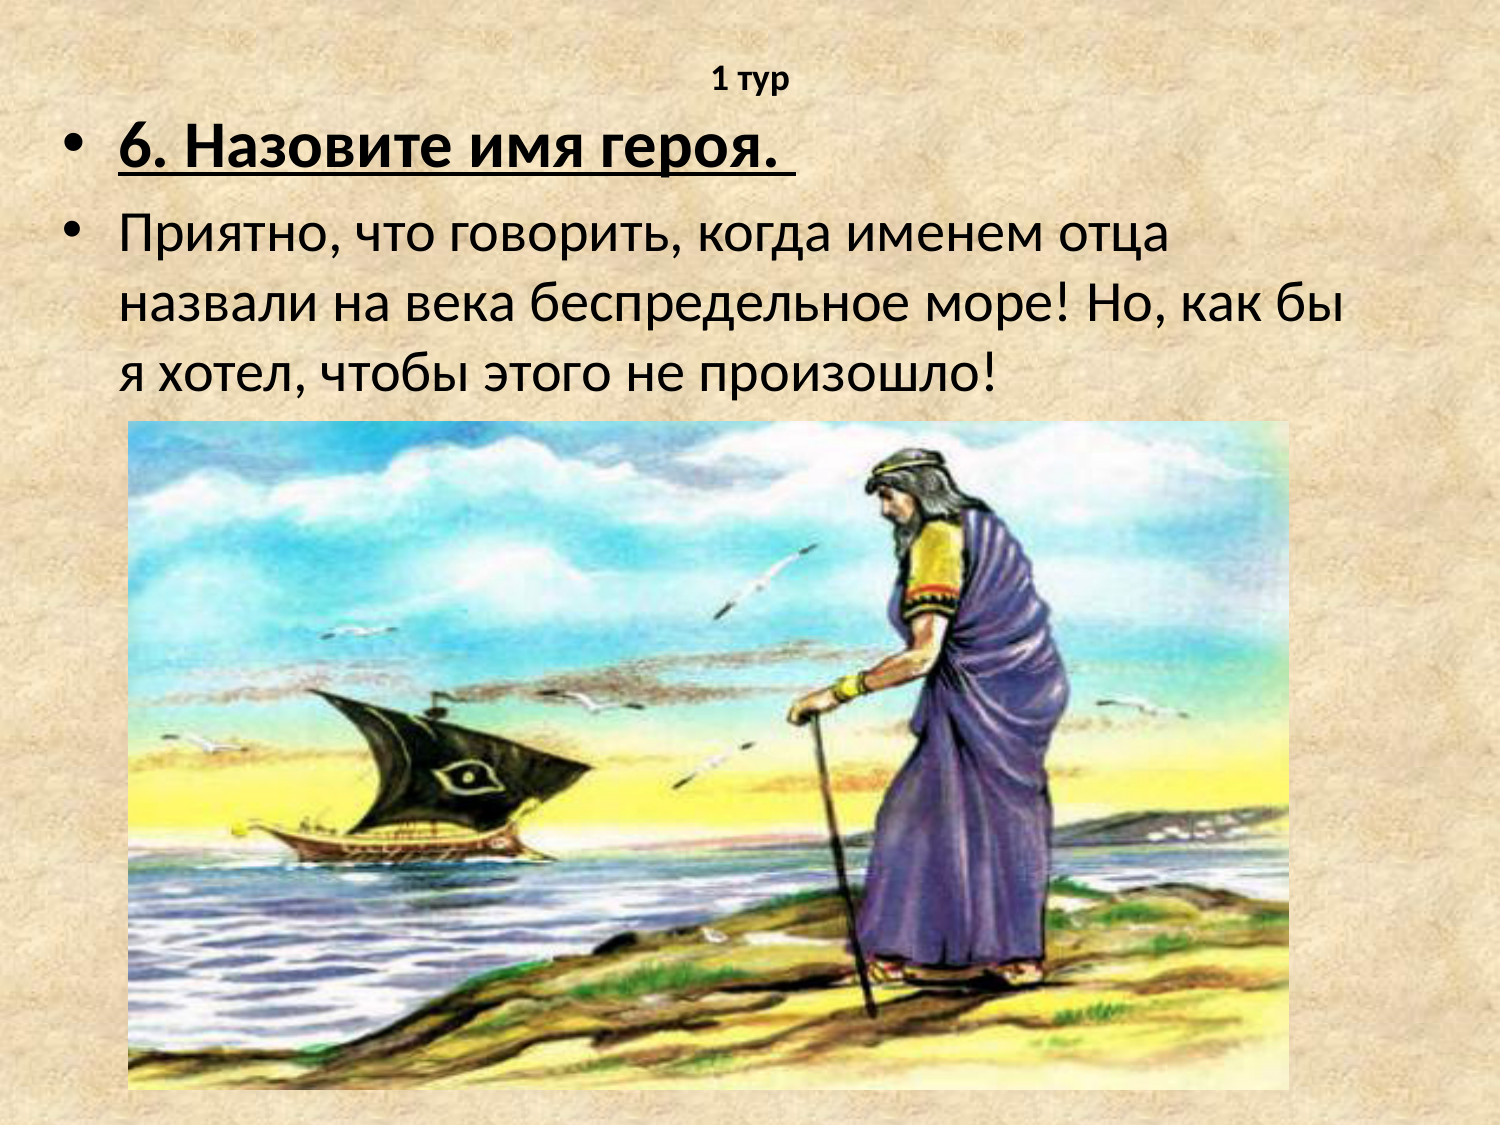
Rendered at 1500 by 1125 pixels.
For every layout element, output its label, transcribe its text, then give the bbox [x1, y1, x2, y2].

title 1 тур [75, 45, 1425, 106]
list 6. Назовите имя героя. Приятно, что говорить, когда именем отца назвали на века беспредельное море! Но, как бы я хотел, чтобы этого не произошло! [46, 93, 1397, 434]
picture [0, 0, 1500, 1125]
